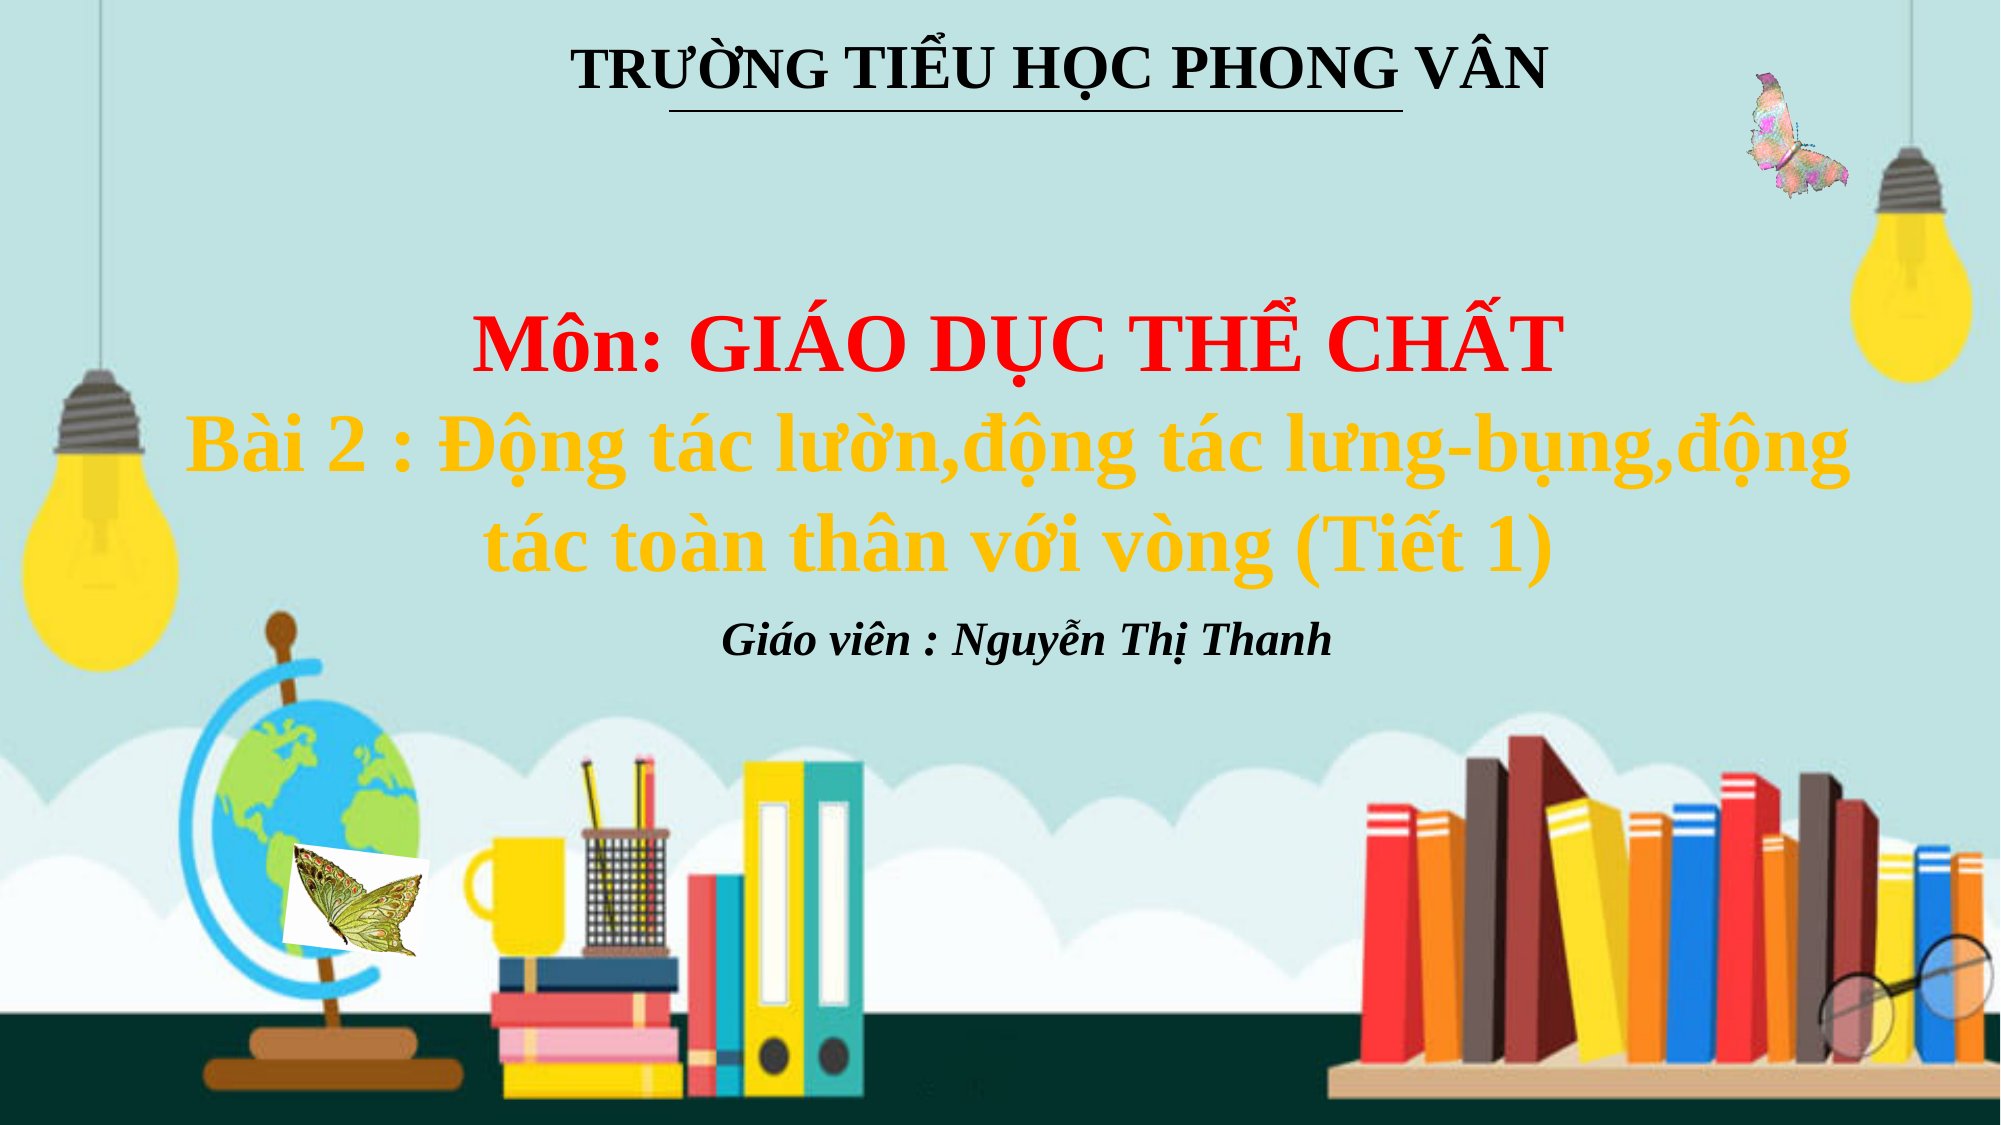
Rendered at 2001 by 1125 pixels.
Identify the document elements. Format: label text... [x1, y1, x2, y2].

text_box Môn: GIÁO DỤC THỂ CHẤT Bài 2 : Động tác lườn,động tác lưng-bụng,động tác toàn thân với vòng (Tiết 1) [131, 278, 1907, 597]
picture [0, 0, 2001, 1125]
text_box Giáo viên : Nguyễn Thị Thanh [703, 598, 1575, 674]
text_box TRƯỜNG TIỂU HỌC PHONG VÂN [555, 19, 1566, 109]
